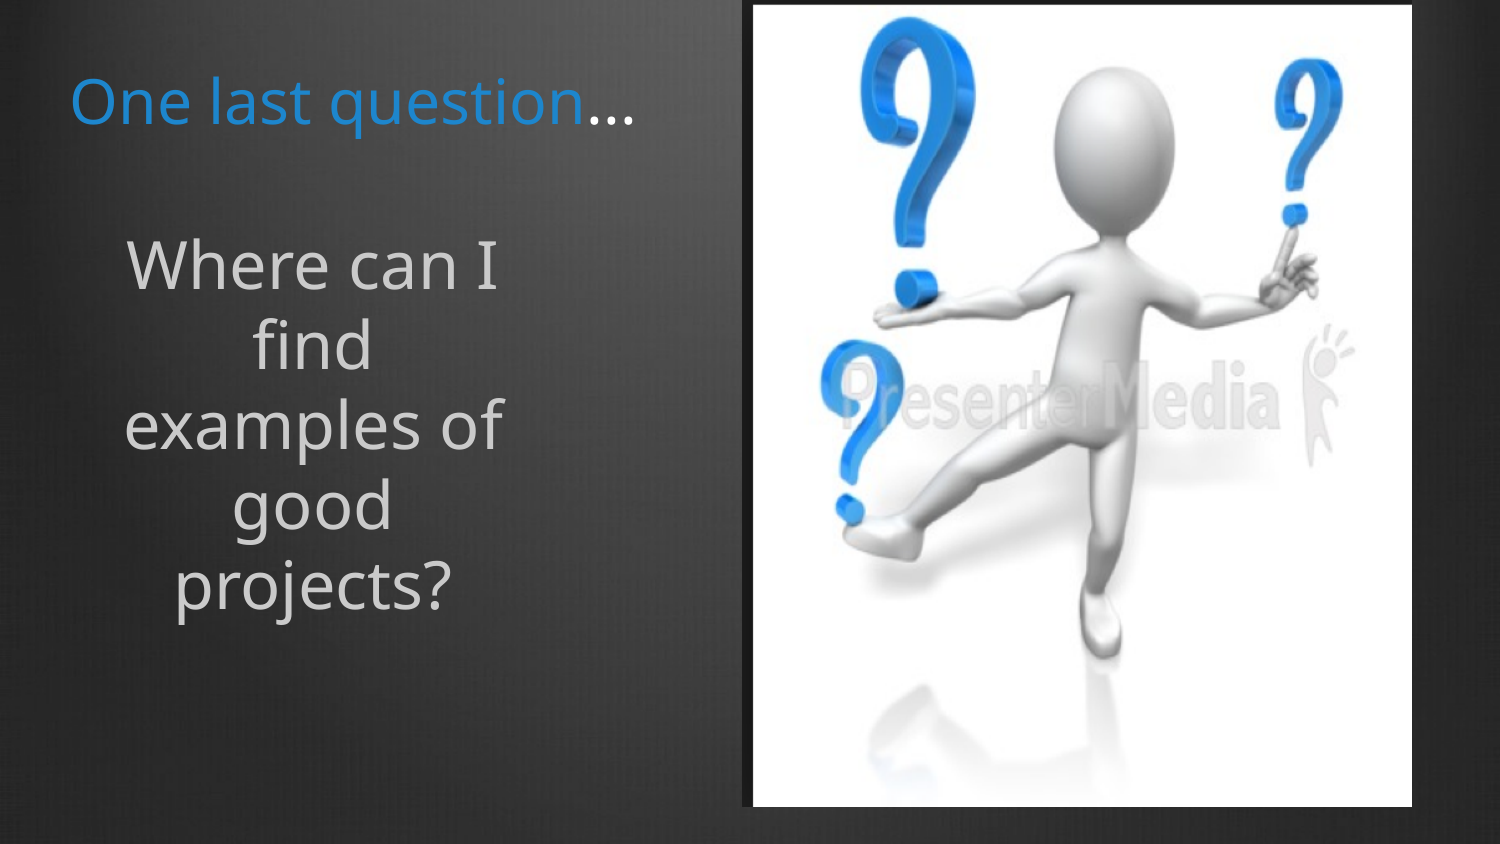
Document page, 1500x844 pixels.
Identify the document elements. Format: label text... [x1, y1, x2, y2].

picture [742, 0, 1412, 807]
text_box One last question... [55, 47, 738, 142]
text_box Where can I find examples of good projects? [86, 207, 541, 699]
